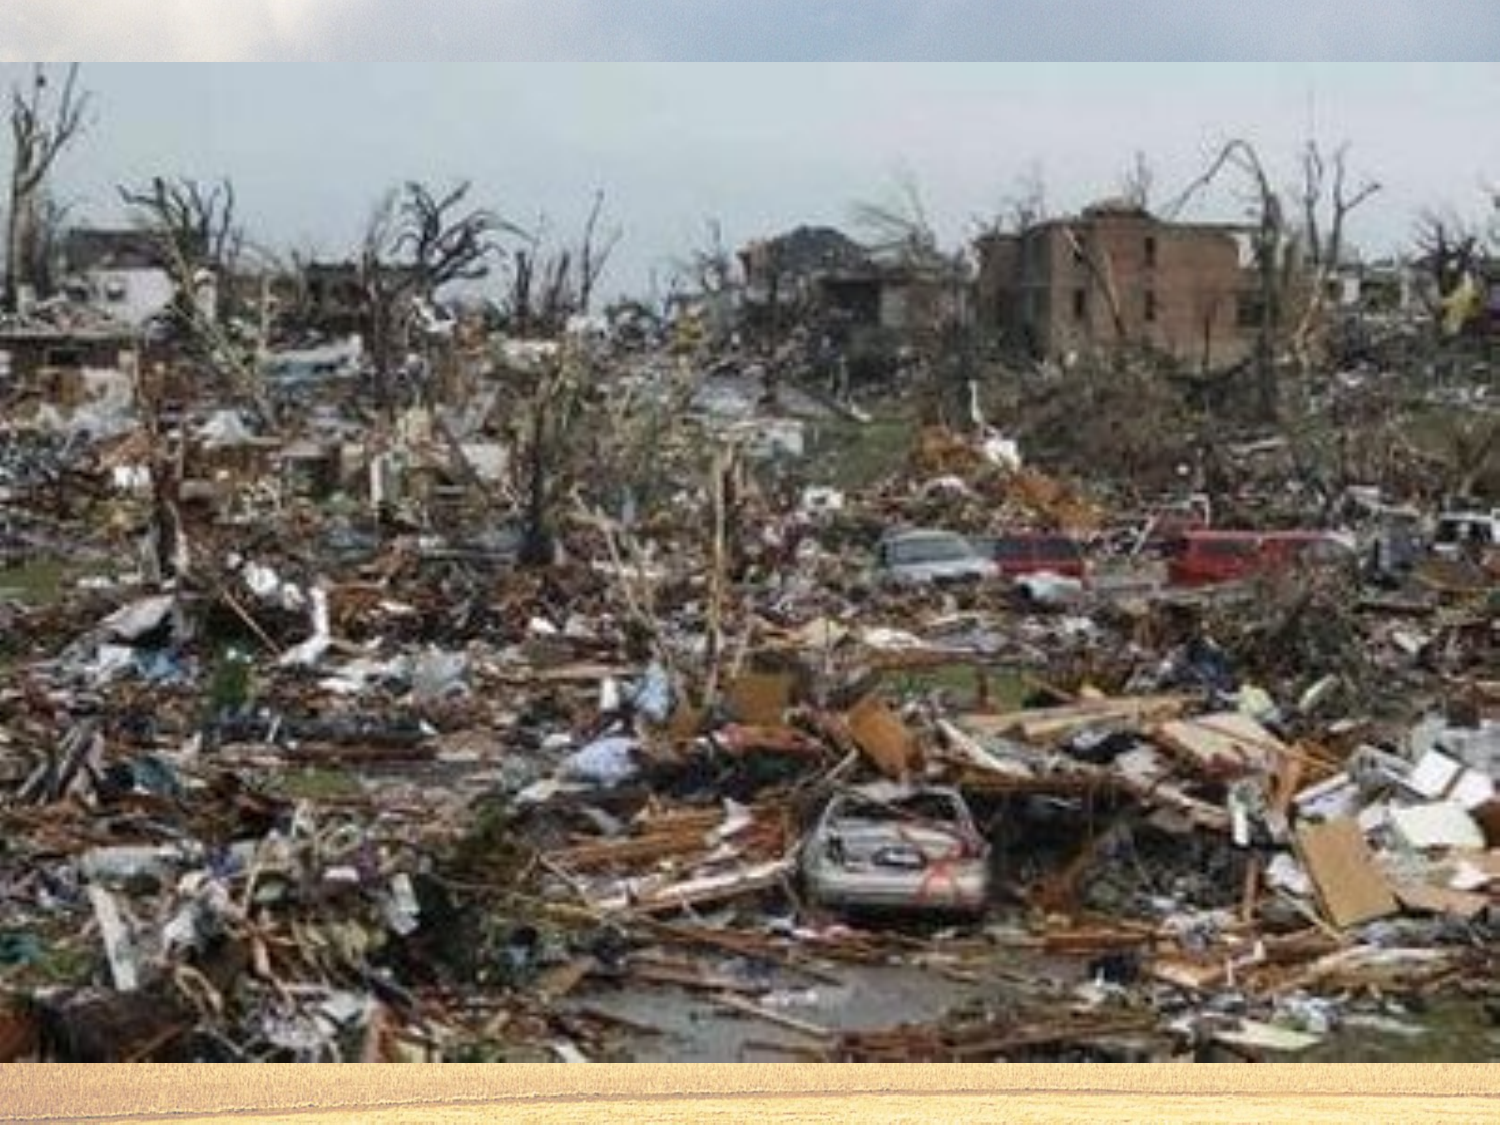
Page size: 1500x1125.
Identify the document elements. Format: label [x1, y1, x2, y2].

picture [0, 62, 1500, 1063]
